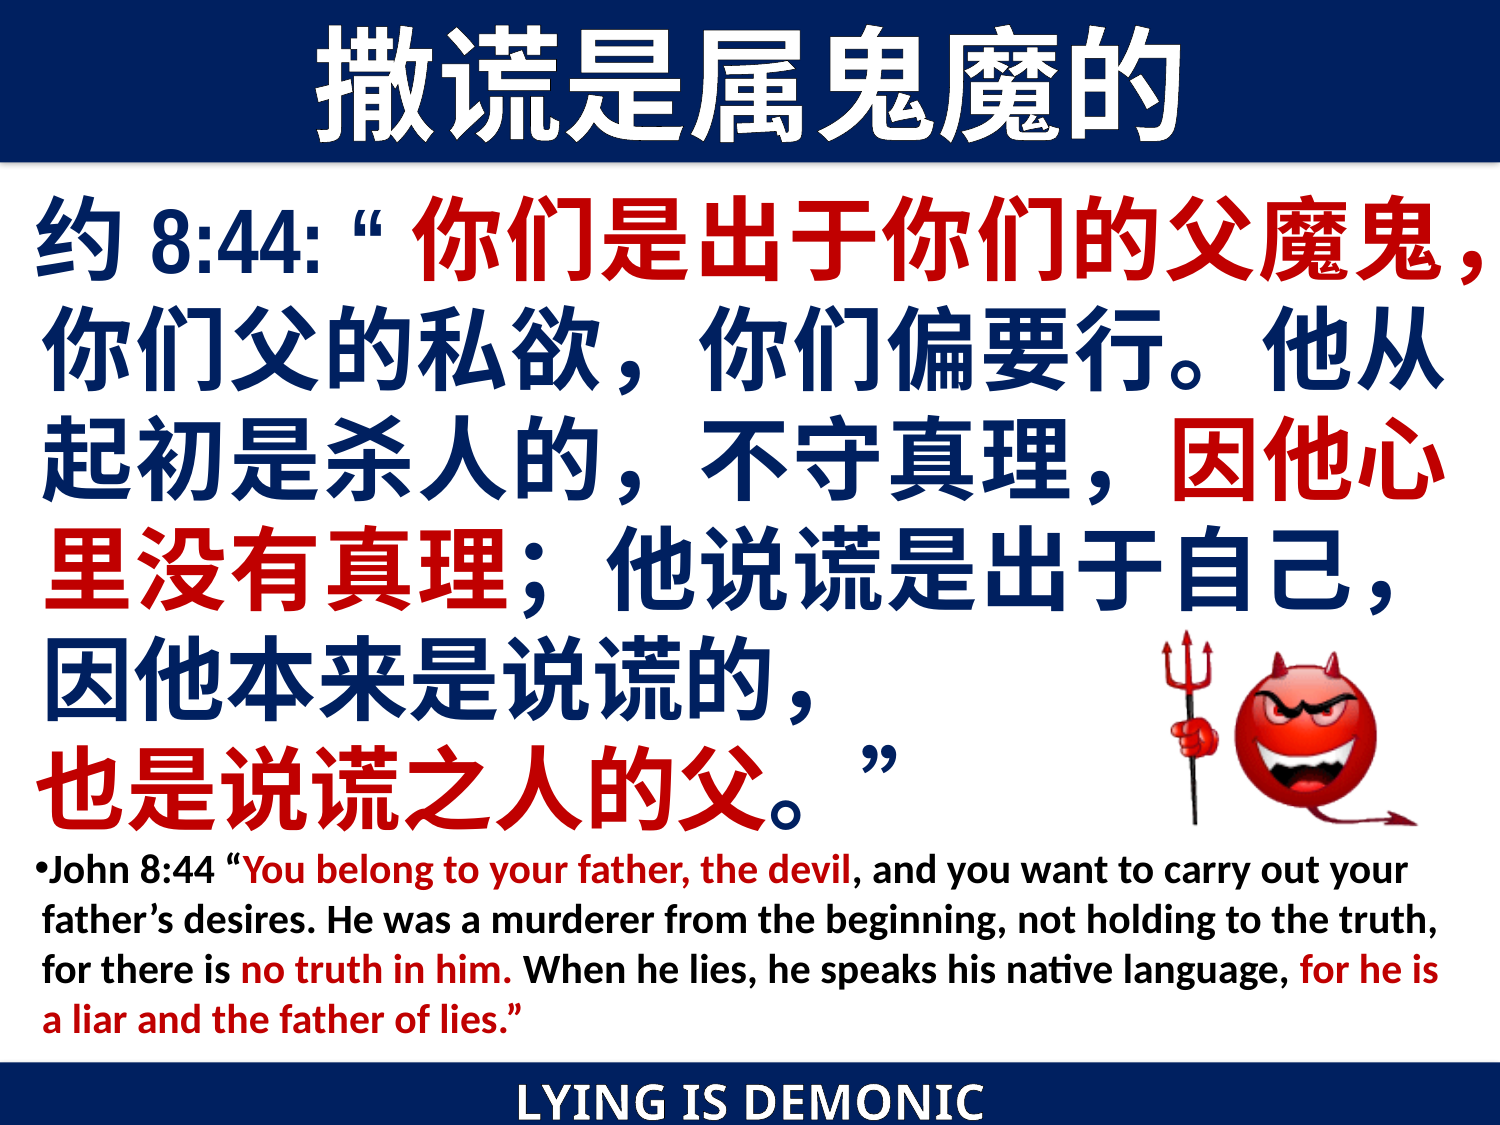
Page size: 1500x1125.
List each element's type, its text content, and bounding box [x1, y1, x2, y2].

text_box LYING IS DEMONIC [0, 1062, 1500, 1125]
text_box 撒谎是属鬼魔的 [0, 0, 1500, 163]
text_box 约8:44: “你们是出于你们的父魔鬼，你们父的私欲，你们偏要行。他从起初是杀人的，不守真理，因他心里没有真理；他说谎是出于自己，因他本来是说谎的， 也是说谎之人的父。” John 8:44 “You belong to your father, the devil, and you want to carry out your father’s desires. He was a murderer from the beginning, not holding to the truth, for there is no truth in him. When he lies, he speaks his native language, for he is a liar and the father of lies.” [0, 174, 1463, 1050]
picture [1149, 617, 1430, 844]
